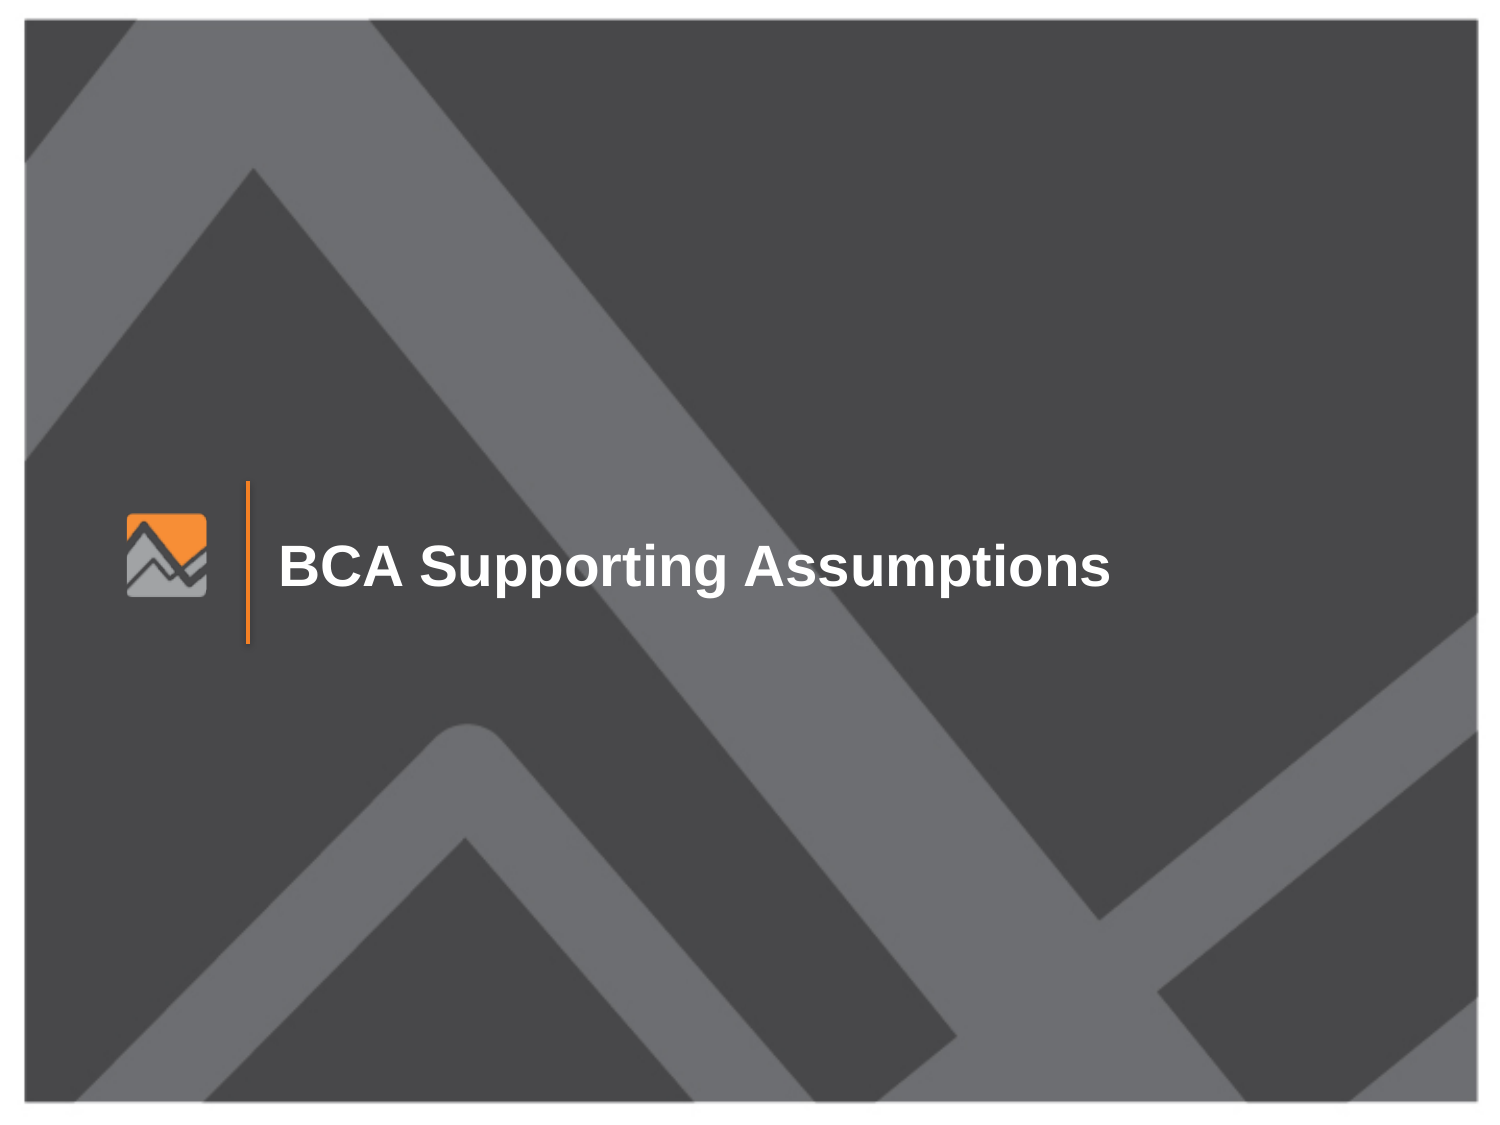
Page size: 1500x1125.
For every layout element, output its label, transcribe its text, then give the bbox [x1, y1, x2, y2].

list BCA Supporting Assumptions [263, 480, 1176, 646]
picture [0, 0, 1500, 1125]
